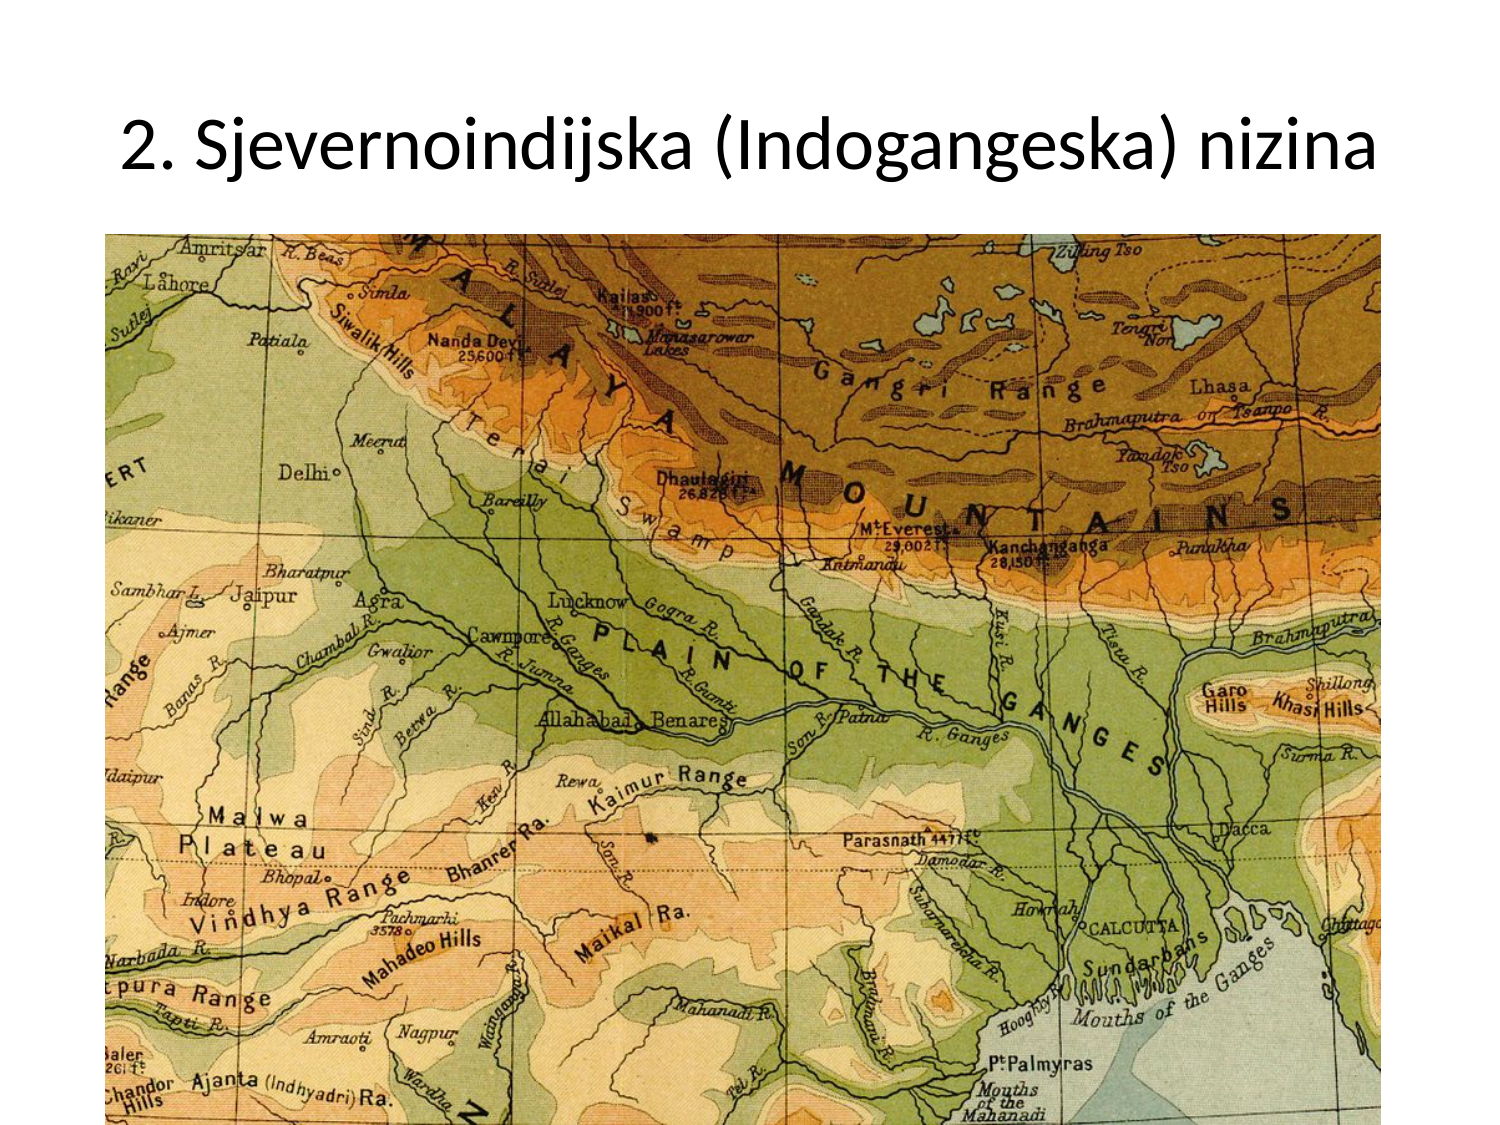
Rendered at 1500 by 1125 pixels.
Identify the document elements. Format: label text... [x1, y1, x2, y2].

title 2. Sjevernoindijska (Indogangeska) nizina [75, 45, 1425, 233]
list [105, 234, 1382, 1125]
